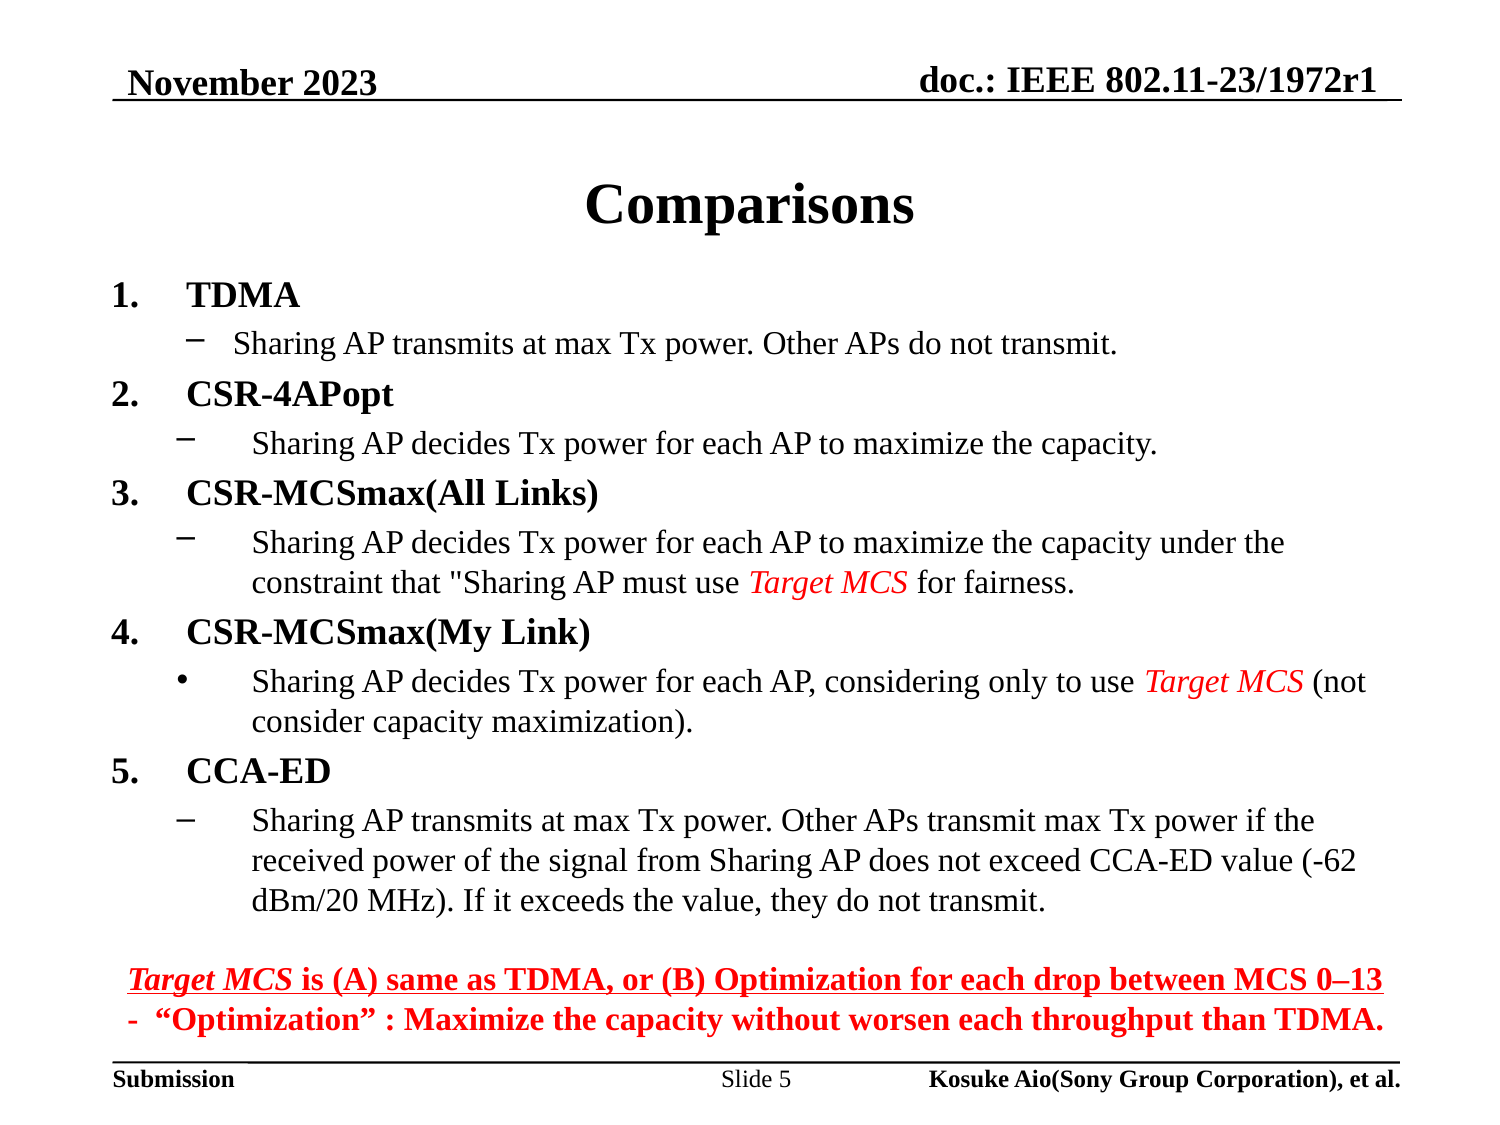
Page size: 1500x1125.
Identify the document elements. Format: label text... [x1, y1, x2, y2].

footer Kosuke Aio(Sony Group Corporation), et al. [912, 1061, 1402, 1124]
slide_number Slide 5 [712, 1061, 801, 1093]
text_box Target MCS is (A) same as TDMA, or (B) Optimization for each drop between MCS 0–13 - “Optimization” : Maximize the capacity without worsen each throughput than TDMA. [112, 949, 1413, 1045]
list TDMA Sharing AP transmits at max Tx power. Other APs do not transmit. CSR-4APopt Sharing AP decides Tx power for each AP to maximize the capacity. CSR-MCSmax(All Links) Sharing AP decides Tx power for each AP to maximize the capacity under the constraint that "Sharing AP must use Target MCS for fairness. CSR-MCSmax(My Link) Sharing AP decides Tx power for each AP, considering only to use Target MCS (not consider capacity maximization). CCA-ED Sharing AP transmits at max Tx power. Other APs transmit max Tx power if the received power of the signal from Sharing AP does not exceed CCA-ED value (-62 dBm/20 MHz). If it exceeds the value, they do not transmit. [95, 262, 1417, 938]
title Comparisons [112, 112, 1388, 262]
